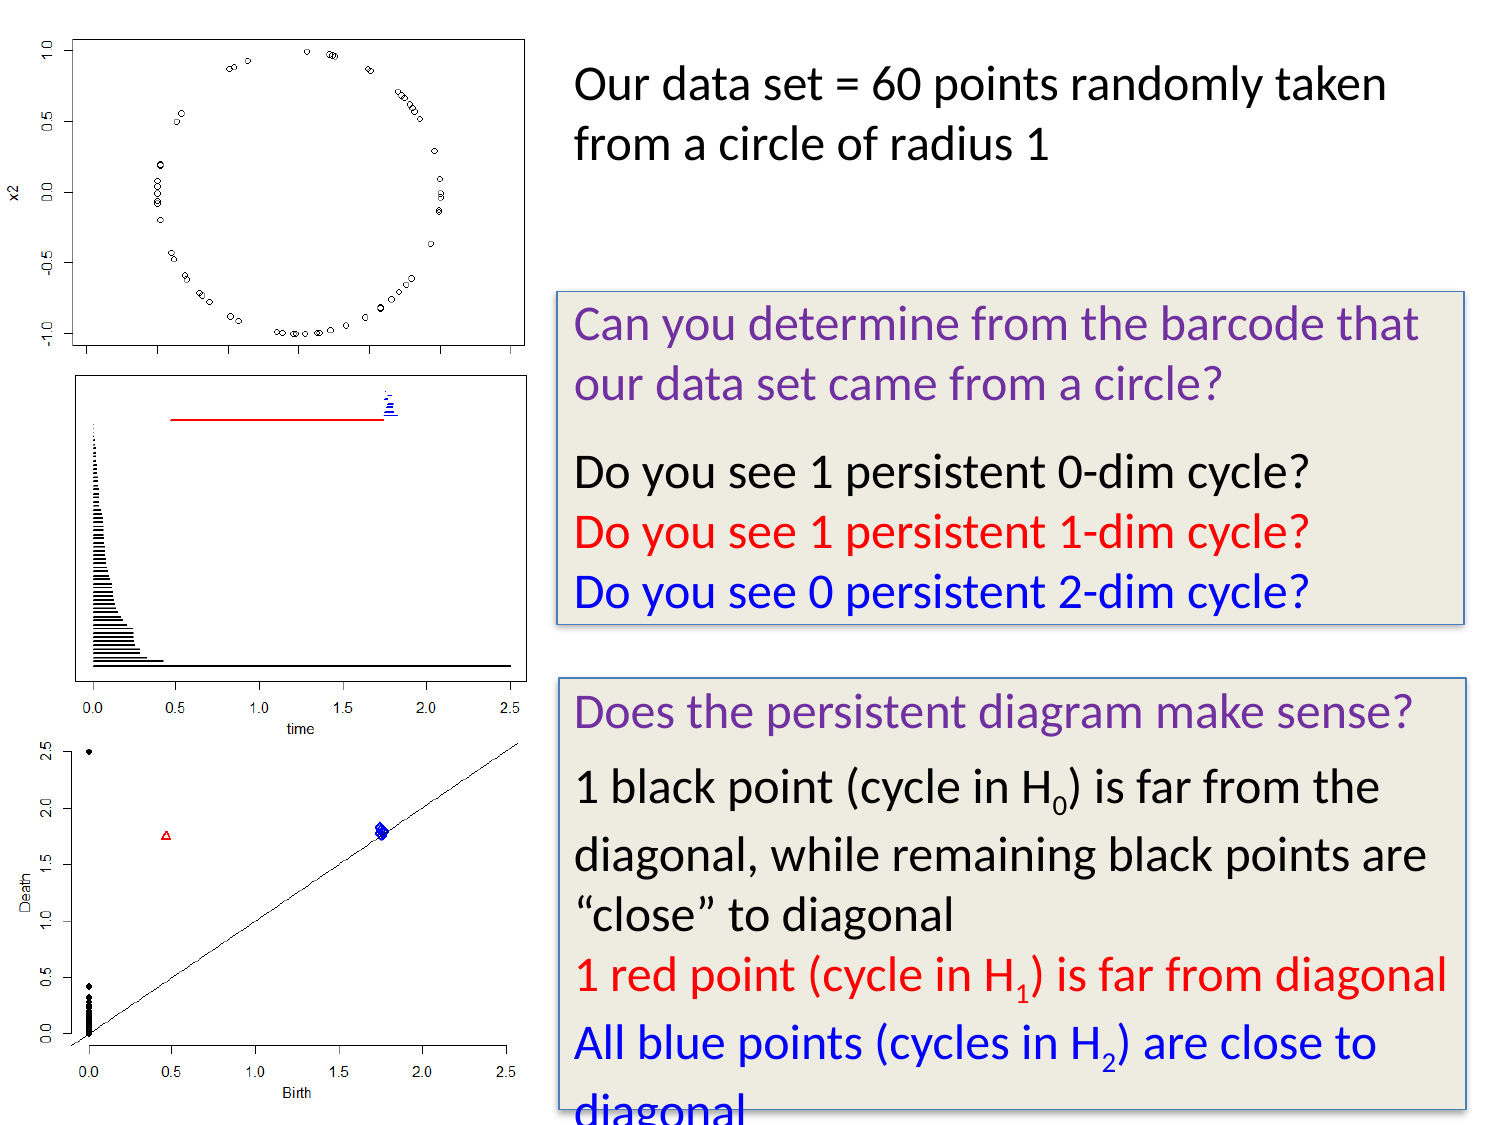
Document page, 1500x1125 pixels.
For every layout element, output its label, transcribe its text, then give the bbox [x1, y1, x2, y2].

picture [0, 0, 560, 1125]
text_box Our data set = 60 points randomly taken from a circle of radius 1 Can you determine from the barcode that our data set came from a circle? Do you see 1 persistent 0-dim cycle? Do you see 1 persistent 1-dim cycle? Do you see 0 persistent 2-dim cycle? Does the persistent diagram make sense? 1 black point (cycle in H0) is far from the diagonal, while remaining black points are “close” to diagonal 1 red point (cycle in H1) is far from diagonal All blue points (cycles in H2) are close to diagonal [558, 43, 1500, 1125]
